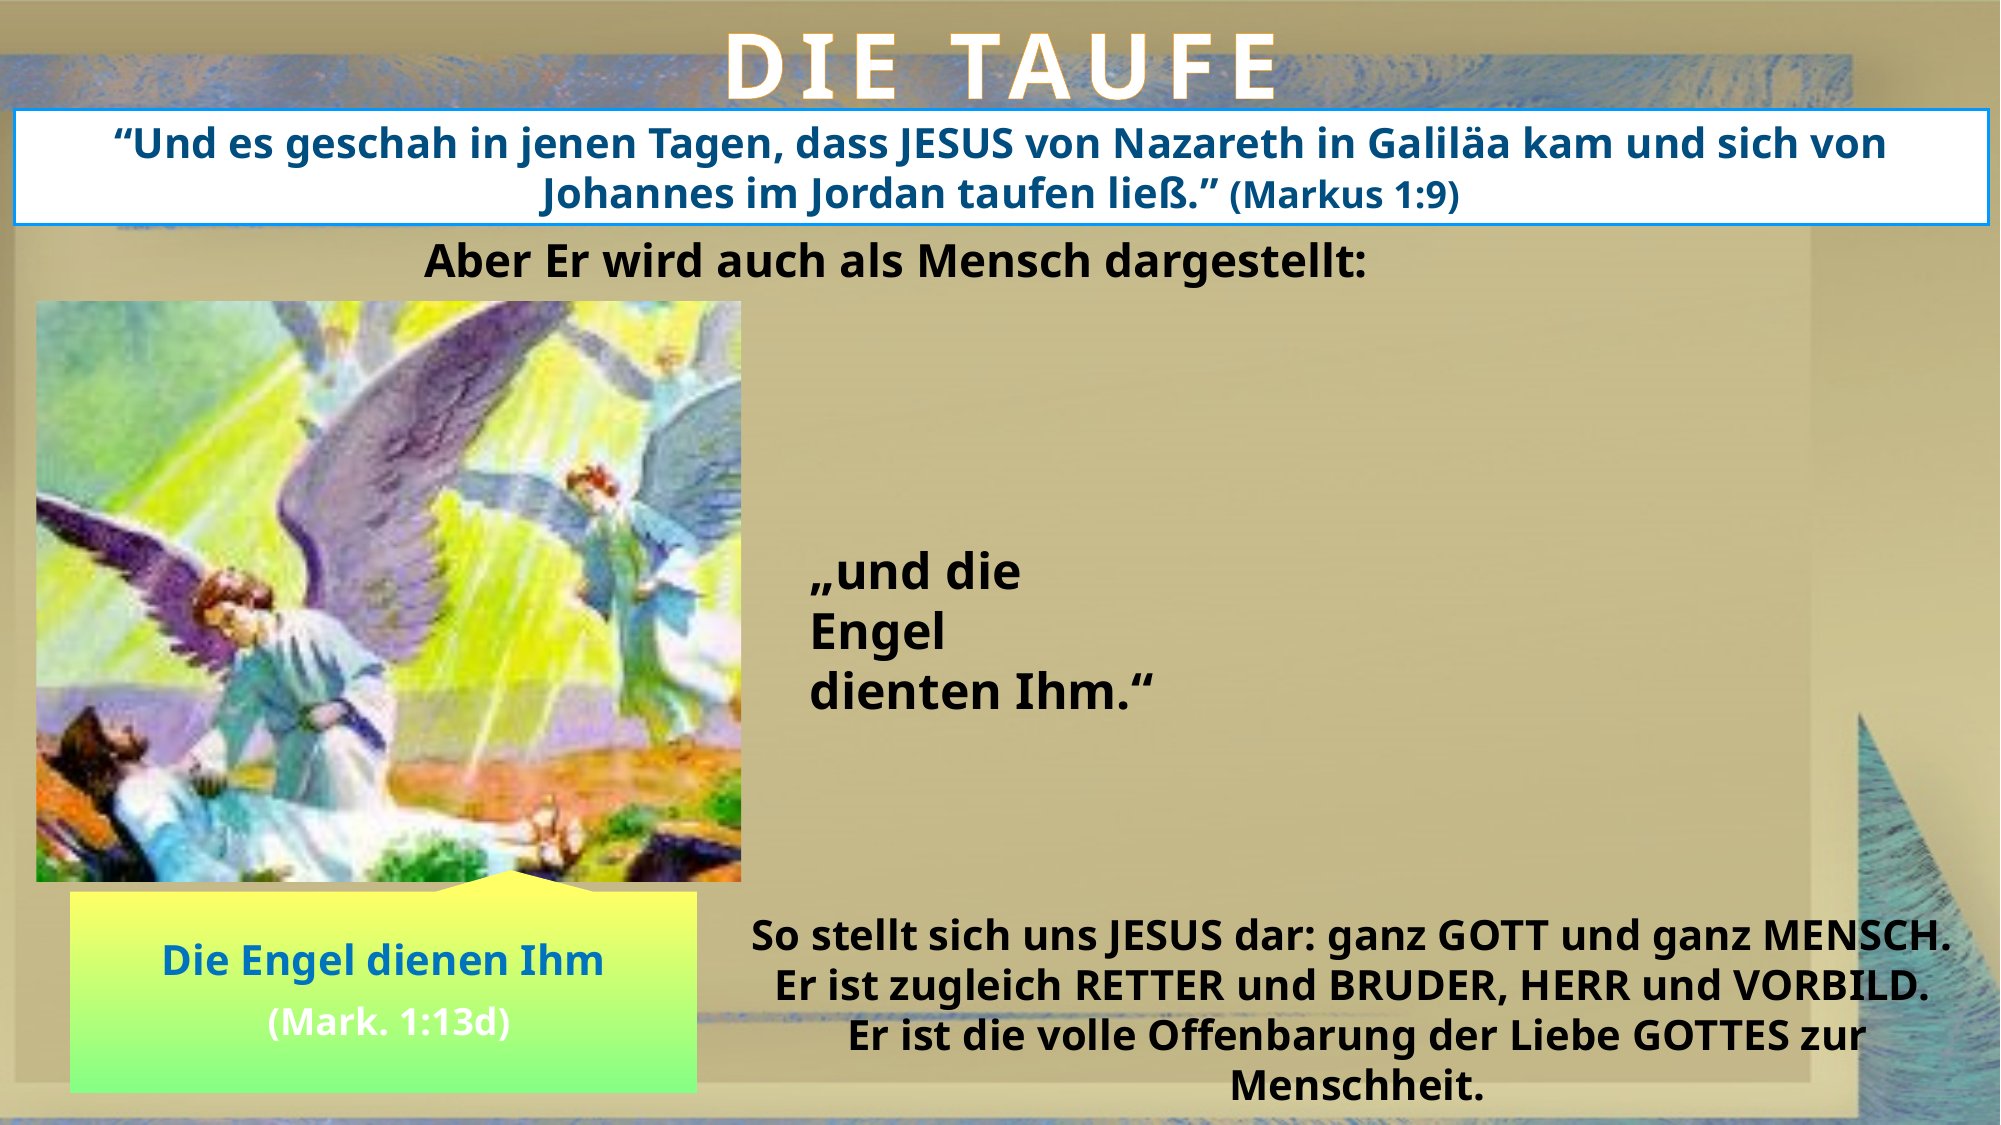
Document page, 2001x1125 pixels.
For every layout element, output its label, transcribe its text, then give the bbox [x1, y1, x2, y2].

text_box Aber Er wird auch als Mensch dargestellt: [326, 224, 1466, 295]
text_box So stellt sich uns JESUS dar: ganz GOTT und ganz MENSCH. Er ist zugleich RETTER und BRUDER, HERR und VORBILD. Er ist die volle Offenbarung der Liebe GOTTES zur Menschheit. [715, 901, 2000, 1116]
text_box „und die Engel dienten Ihm.“ [794, 532, 1185, 727]
text_box “Und es geschah in jenen Tagen, dass JESUS von Nazareth in Galiläa kam und sich von Johannes im Jordan taufen ließ.” (Markus 1:9) [13, 108, 1990, 226]
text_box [35, 300, 742, 1094]
text_box DIE TAUFE [0, 0, 2000, 125]
